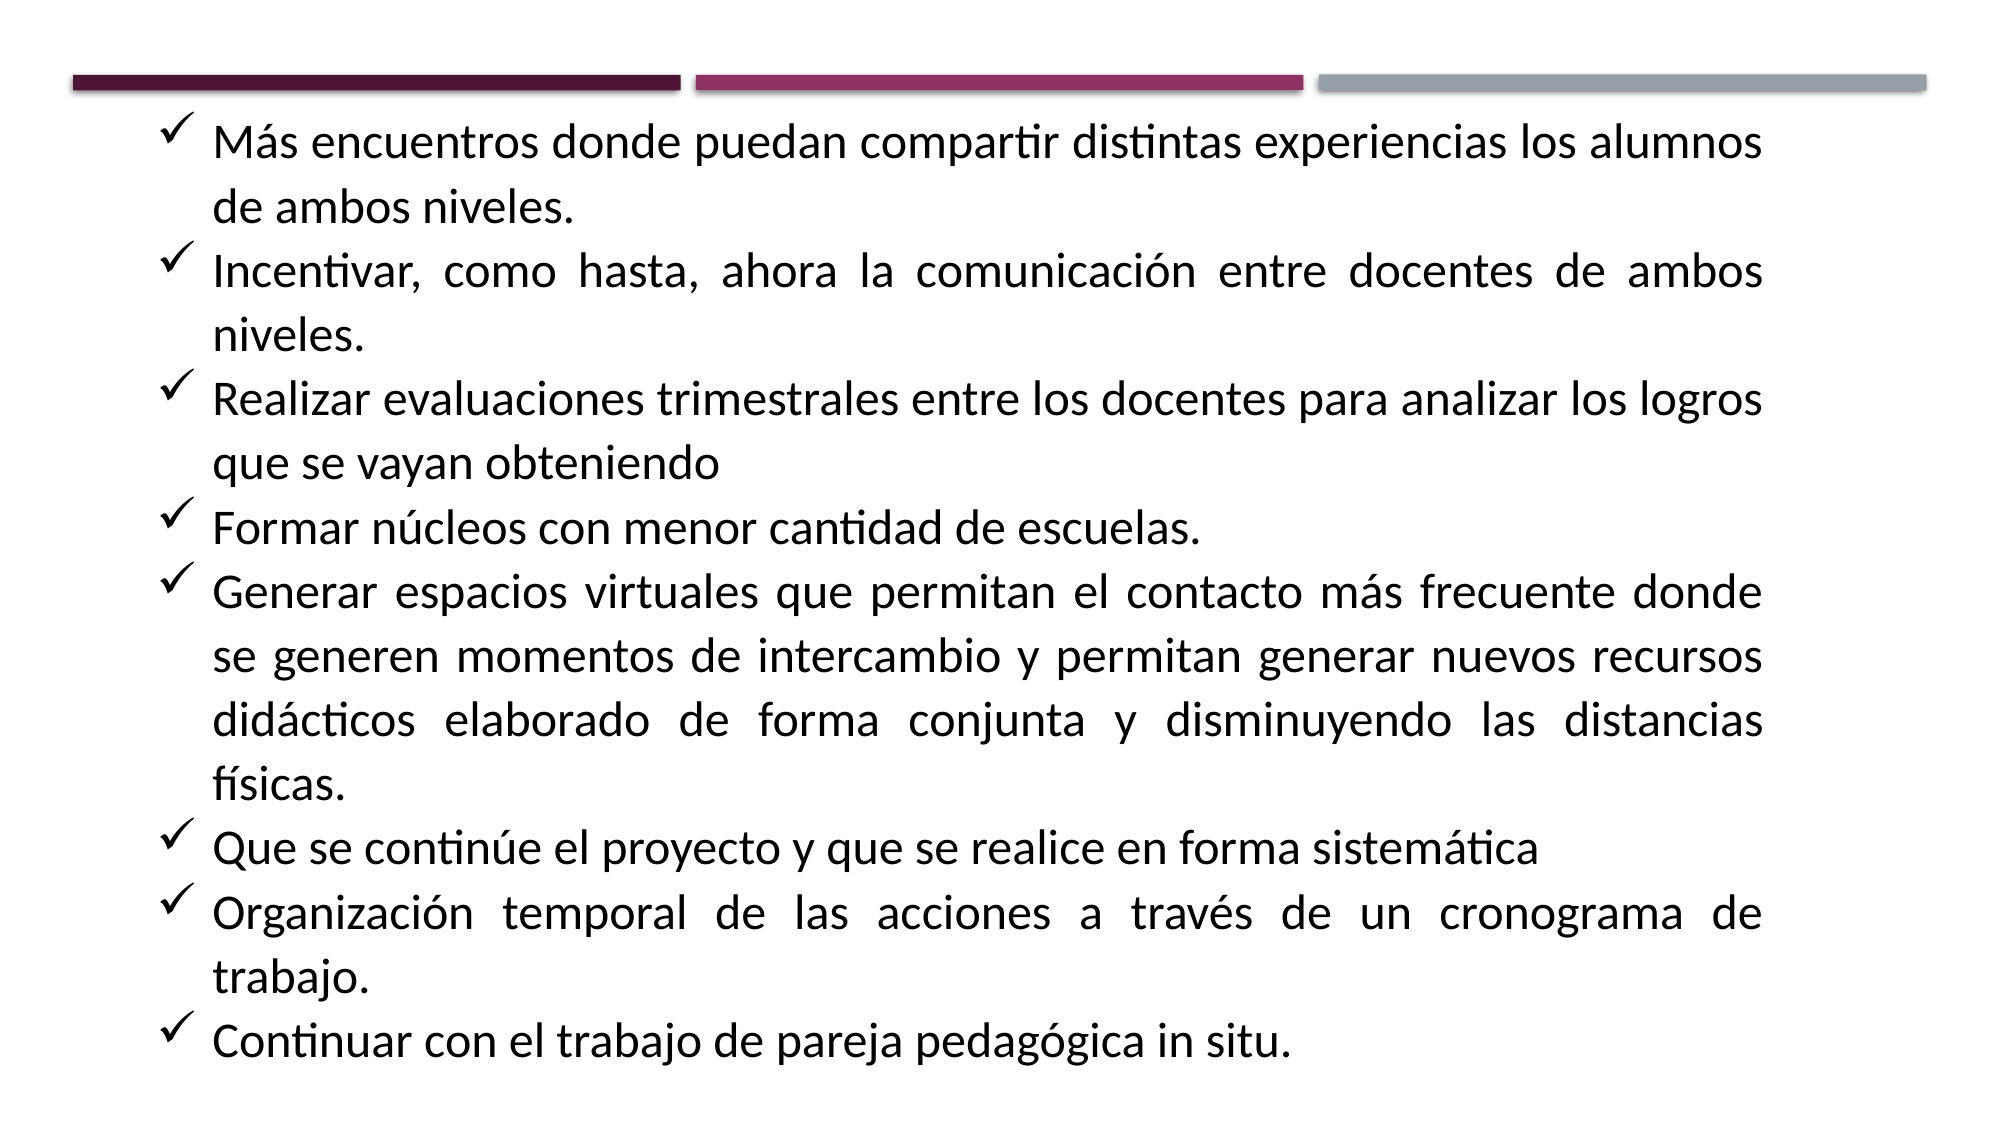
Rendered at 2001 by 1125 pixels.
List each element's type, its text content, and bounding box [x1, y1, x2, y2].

text_box Más encuentros donde puedan compartir distintas experiencias los alumnos de ambos niveles. Incentivar, como hasta, ahora la comunicación entre docentes de ambos niveles. Realizar evaluaciones trimestrales entre los docentes para analizar los logros que se vayan obteniendo Formar núcleos con menor cantidad de escuelas. Generar espacios virtuales que permitan el contacto más frecuente donde se generen momentos de intercambio y permitan generar nuevos recursos didácticos elaborado de forma conjunta y disminuyendo las distancias físicas. Que se continúe el proyecto y que se realice en forma sistemática Organización temporal de las acciones a través de un cronograma de trabajo. Continuar con el trabajo de pareja pedagógica in situ. [141, 97, 1779, 1075]
